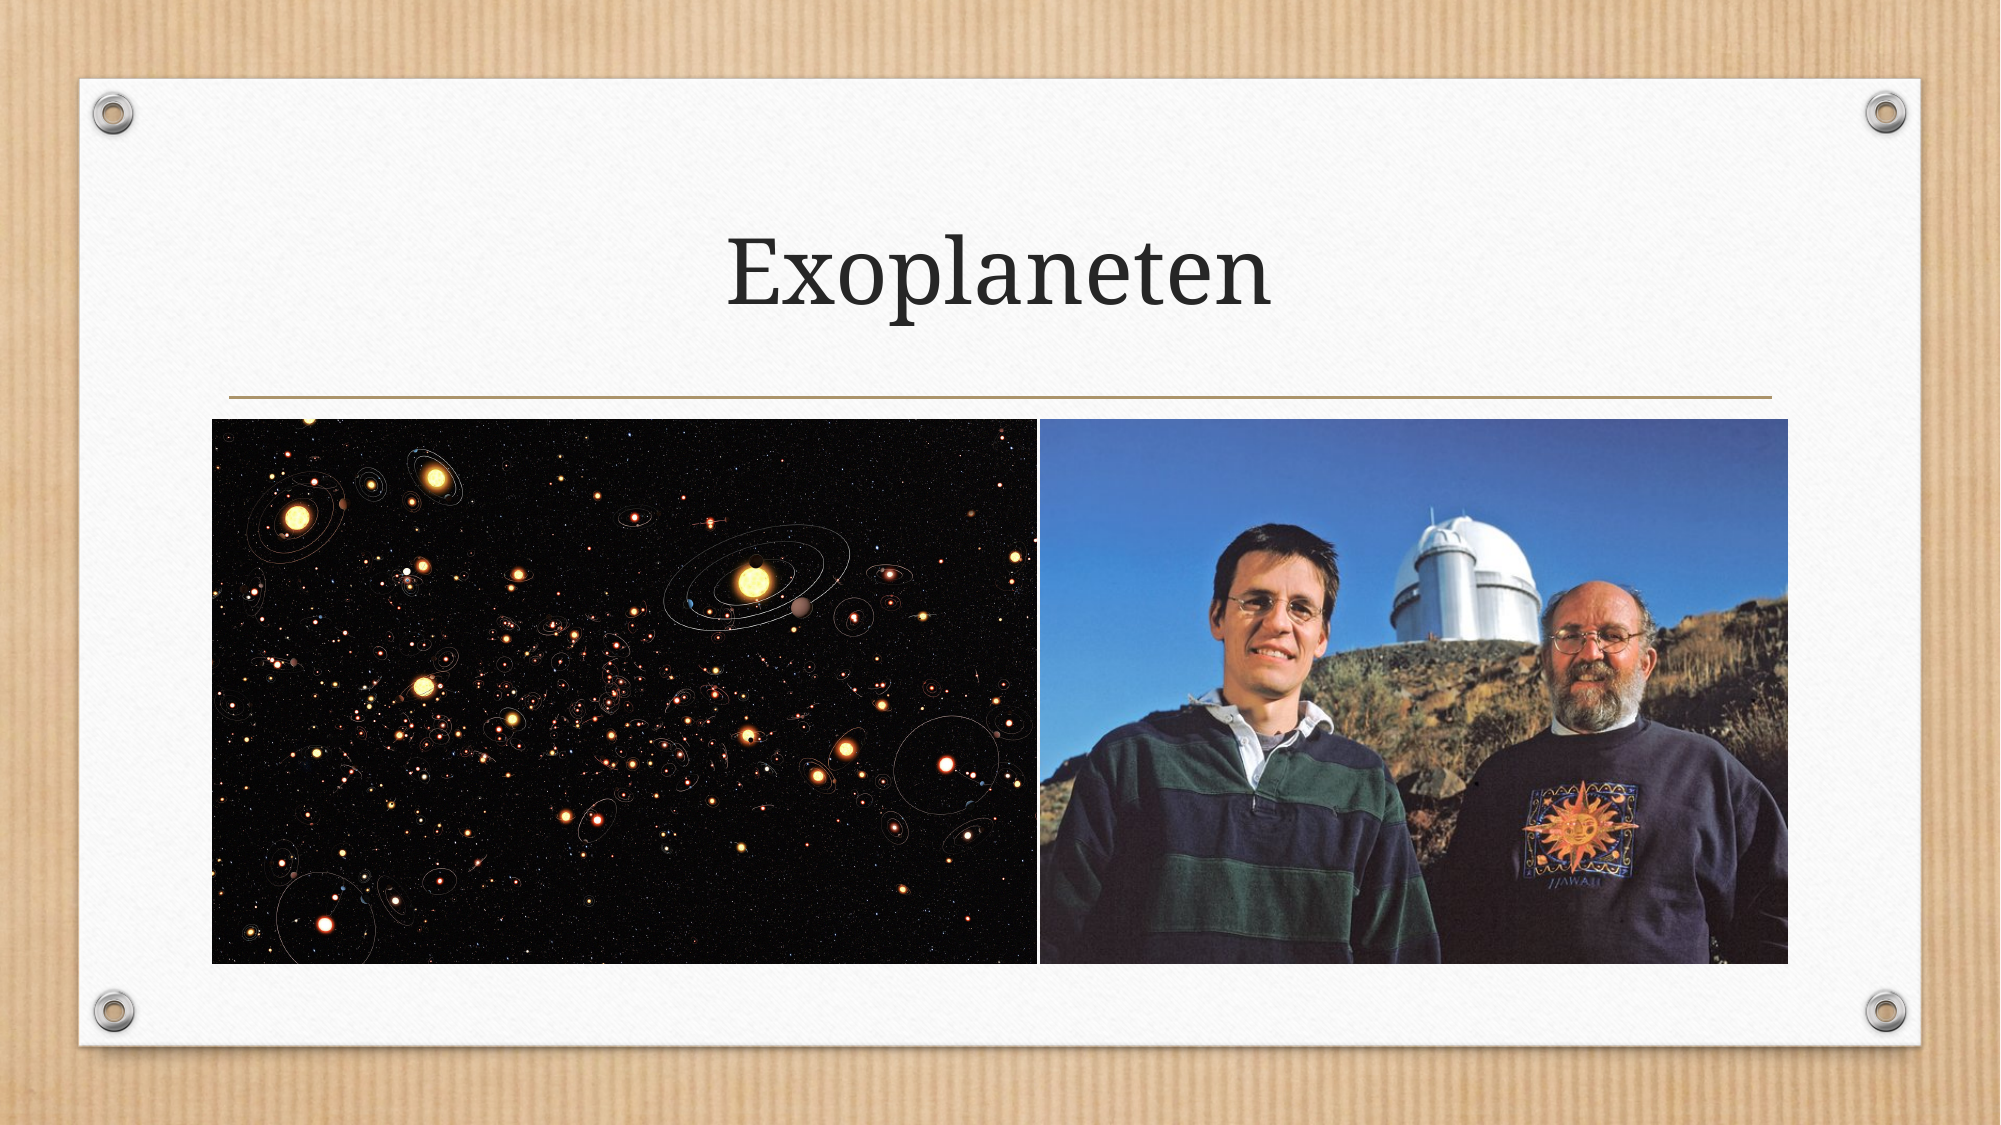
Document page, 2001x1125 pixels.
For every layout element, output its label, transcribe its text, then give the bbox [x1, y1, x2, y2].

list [212, 419, 1037, 965]
picture [0, 0, 2001, 1125]
title Exoplaneten [212, 161, 1788, 375]
